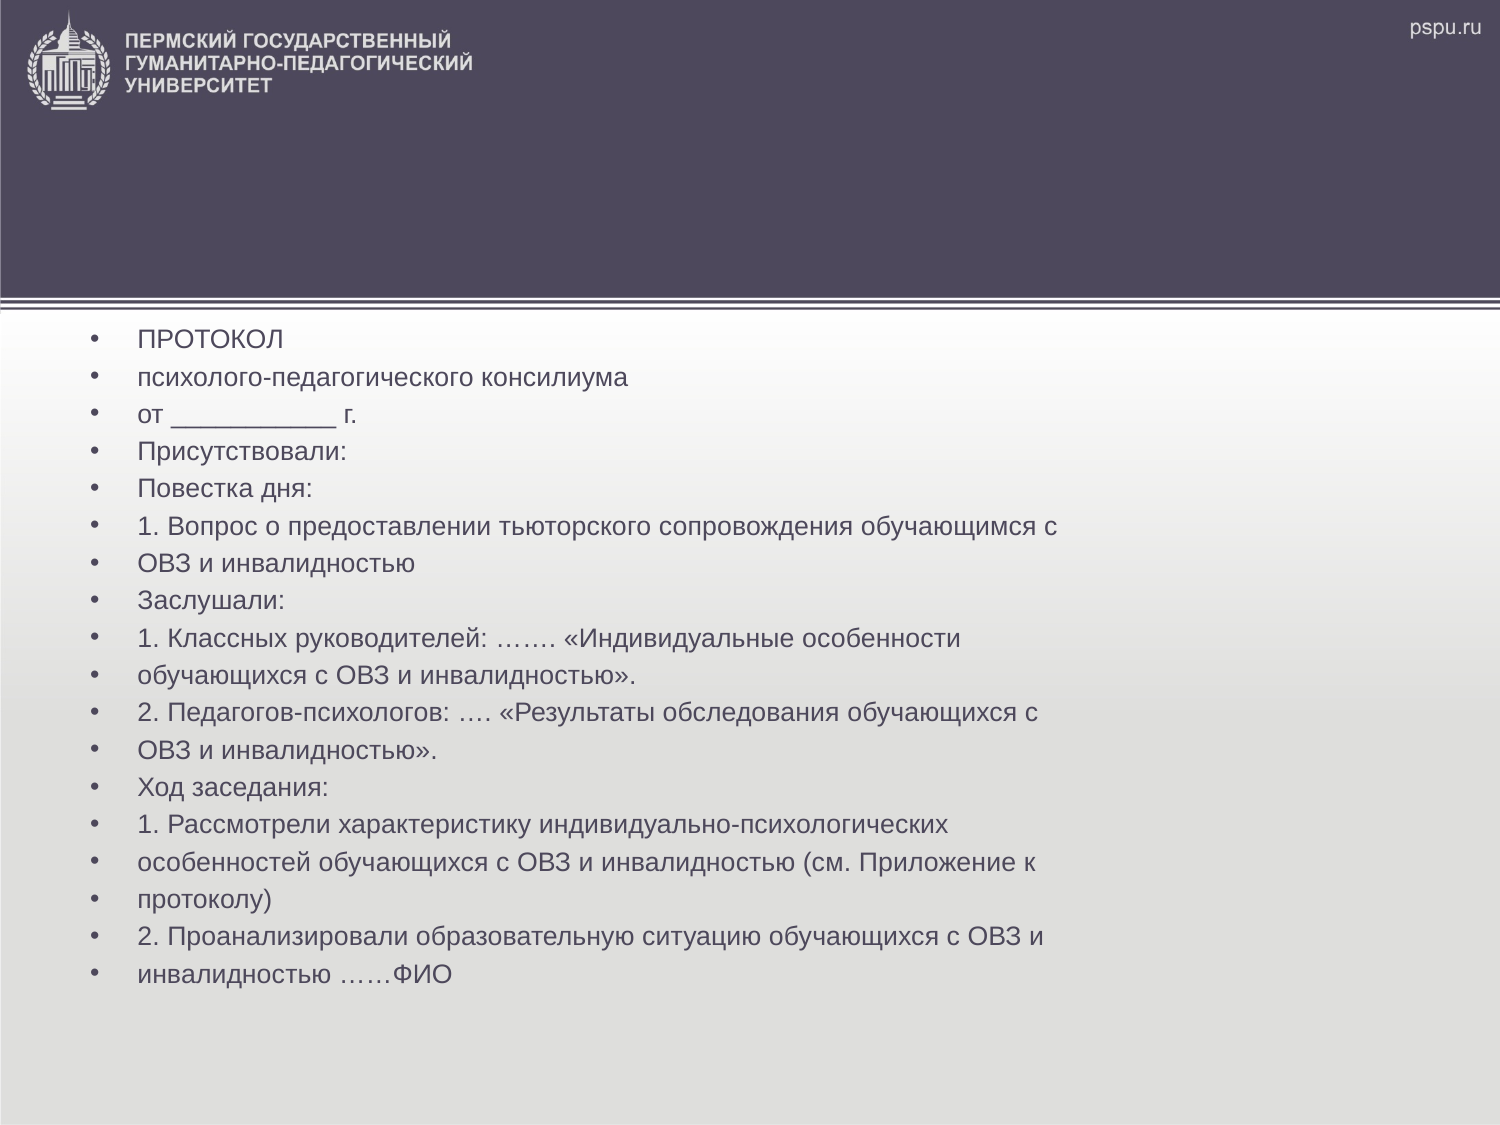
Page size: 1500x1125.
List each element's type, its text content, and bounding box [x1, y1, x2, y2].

picture [0, 0, 1500, 1125]
list ПРОТОКОЛ психолого-педагогического консилиума от ___________ г. Присутствовали: Повестка дня: 1. Вопрос о предоставлении тьюторского сопровождения обучающимся с ОВЗ и инвалидностью Заслушали: 1. Классных руководителей: ……. «Индивидуальные особенности обучающихся с ОВЗ и инвалидностью». 2. Педагогов-психологов: …. «Результаты обследования обучающихся с ОВЗ и инвалидностью». Ход заседания: 1. Рассмотрели характеристику индивидуально-психологических особенностей обучающихся с ОВЗ и инвалидностью (см. Приложение к протоколу) 2. Проанализировали образовательную ситуацию обучающихся с ОВЗ и инвалидностью ……ФИО [75, 314, 1425, 1005]
